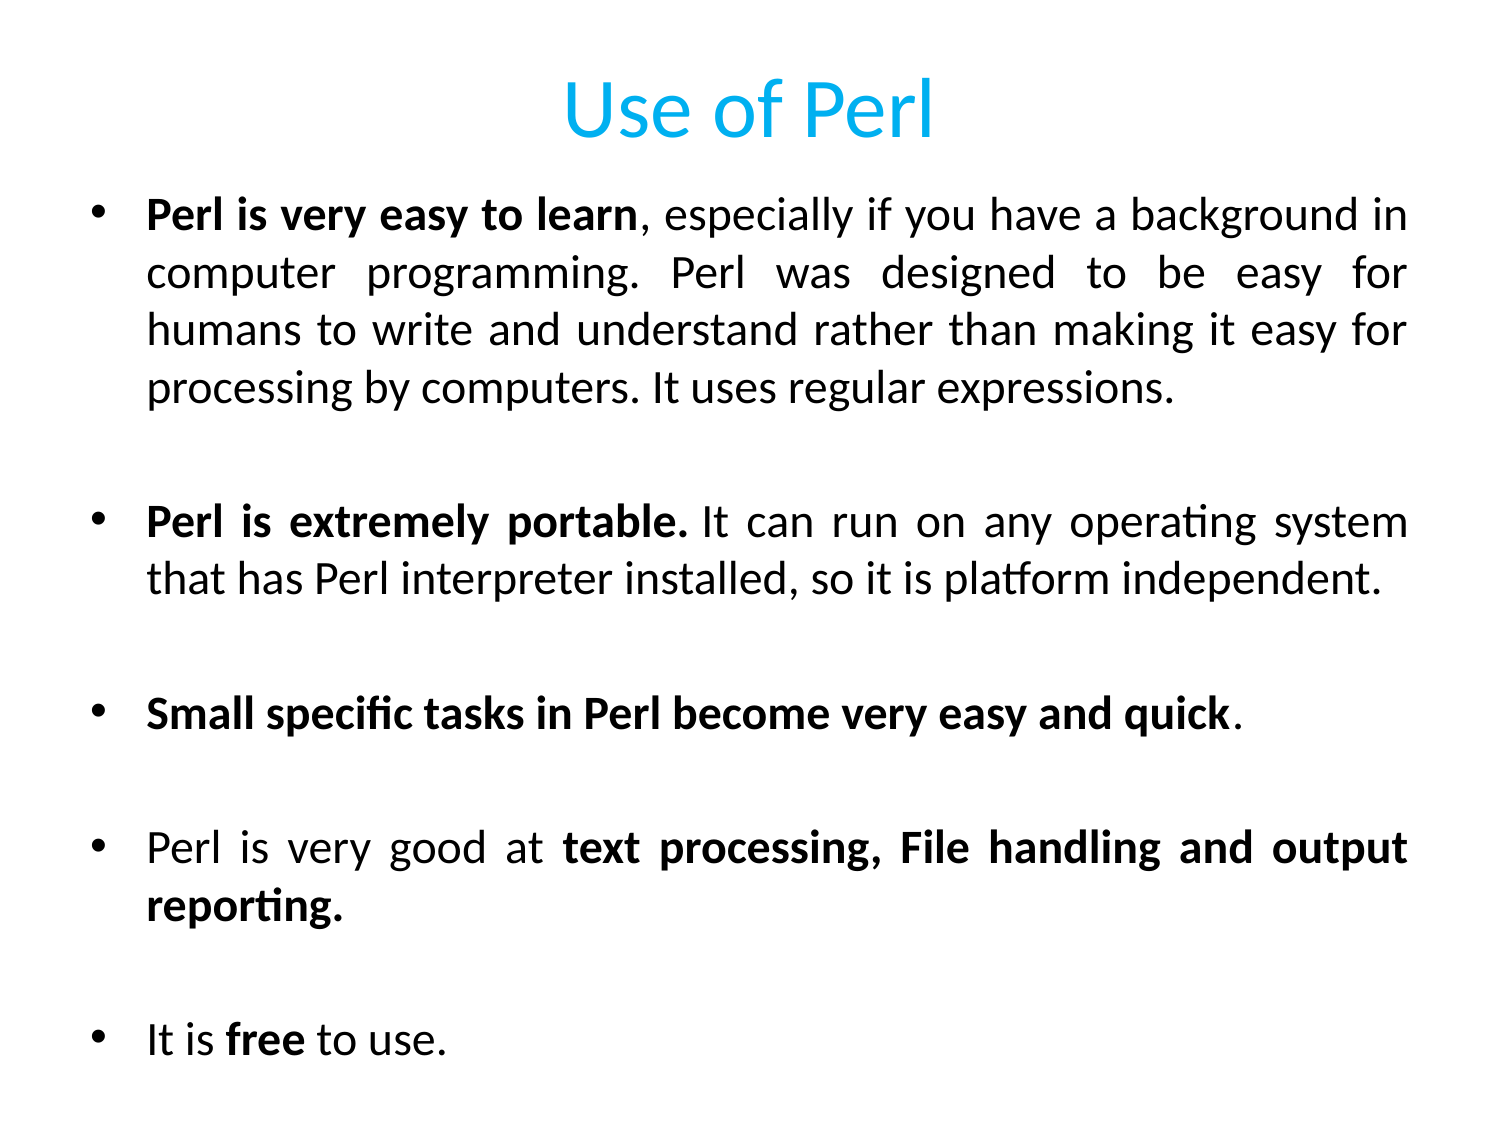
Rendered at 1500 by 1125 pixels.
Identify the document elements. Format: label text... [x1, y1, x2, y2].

list Perl is very easy to learn, especially if you have a background in computer programming. Perl was designed to be easy for humans to write and understand rather than making it easy for processing by computers. It uses regular expressions. Perl is extremely portable. It can run on any operating system that has Perl interpreter installed, so it is platform independent. Small specific tasks in Perl become very easy and quick. Perl is very good at text processing, File handling and output reporting. It is free to use. [75, 174, 1425, 1088]
title Use of Perl [75, 45, 1425, 163]
